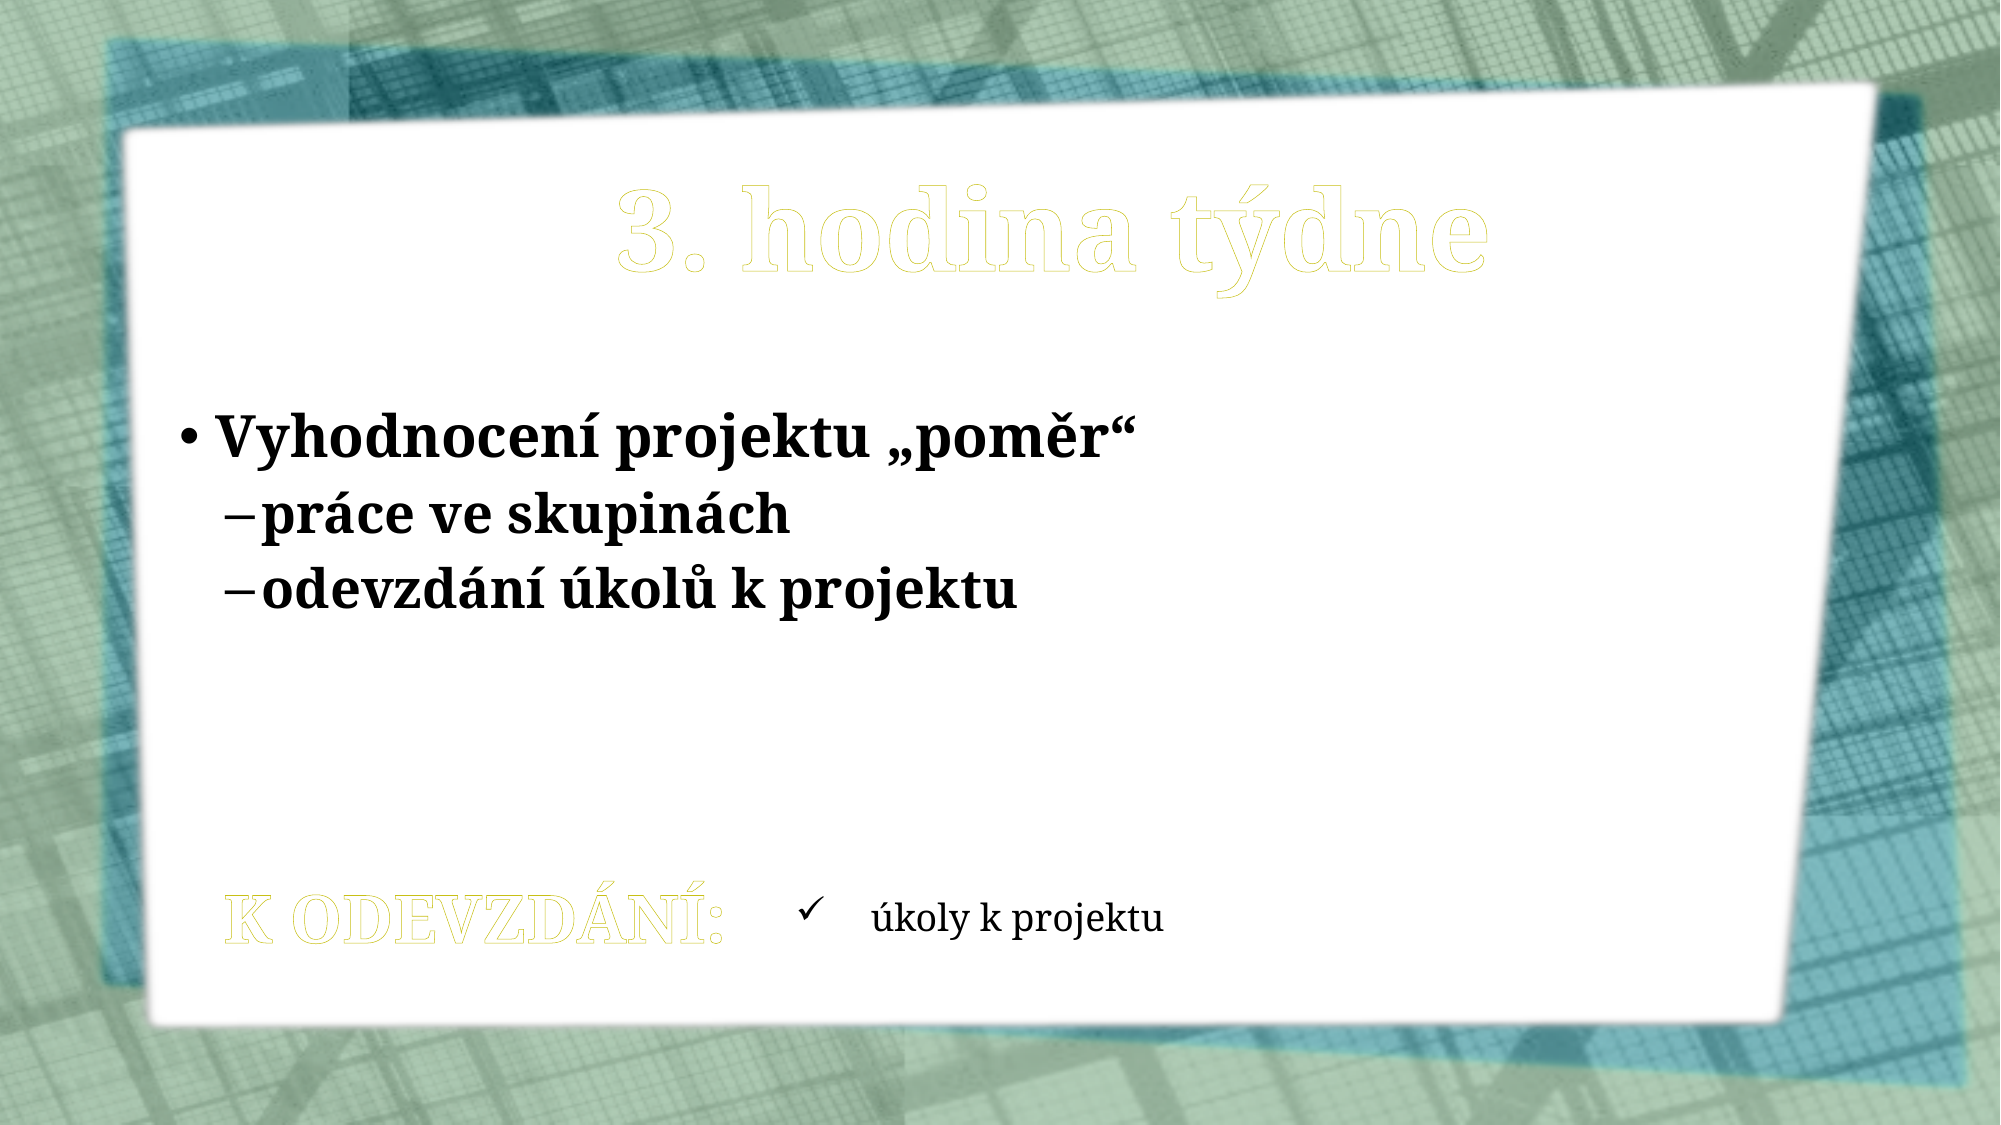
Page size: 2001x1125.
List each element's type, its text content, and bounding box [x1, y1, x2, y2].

text_box 3. hodina týdne [600, 151, 1507, 302]
list Vyhodnocení projektu „poměr“ práce ve skupinách odevzdání úkolů k projektu [164, 400, 1740, 732]
picture [0, 0, 2000, 1125]
text_box K ODEVZDÁNÍ: [208, 868, 742, 964]
text_box úkoly k projektu [780, 886, 1180, 947]
